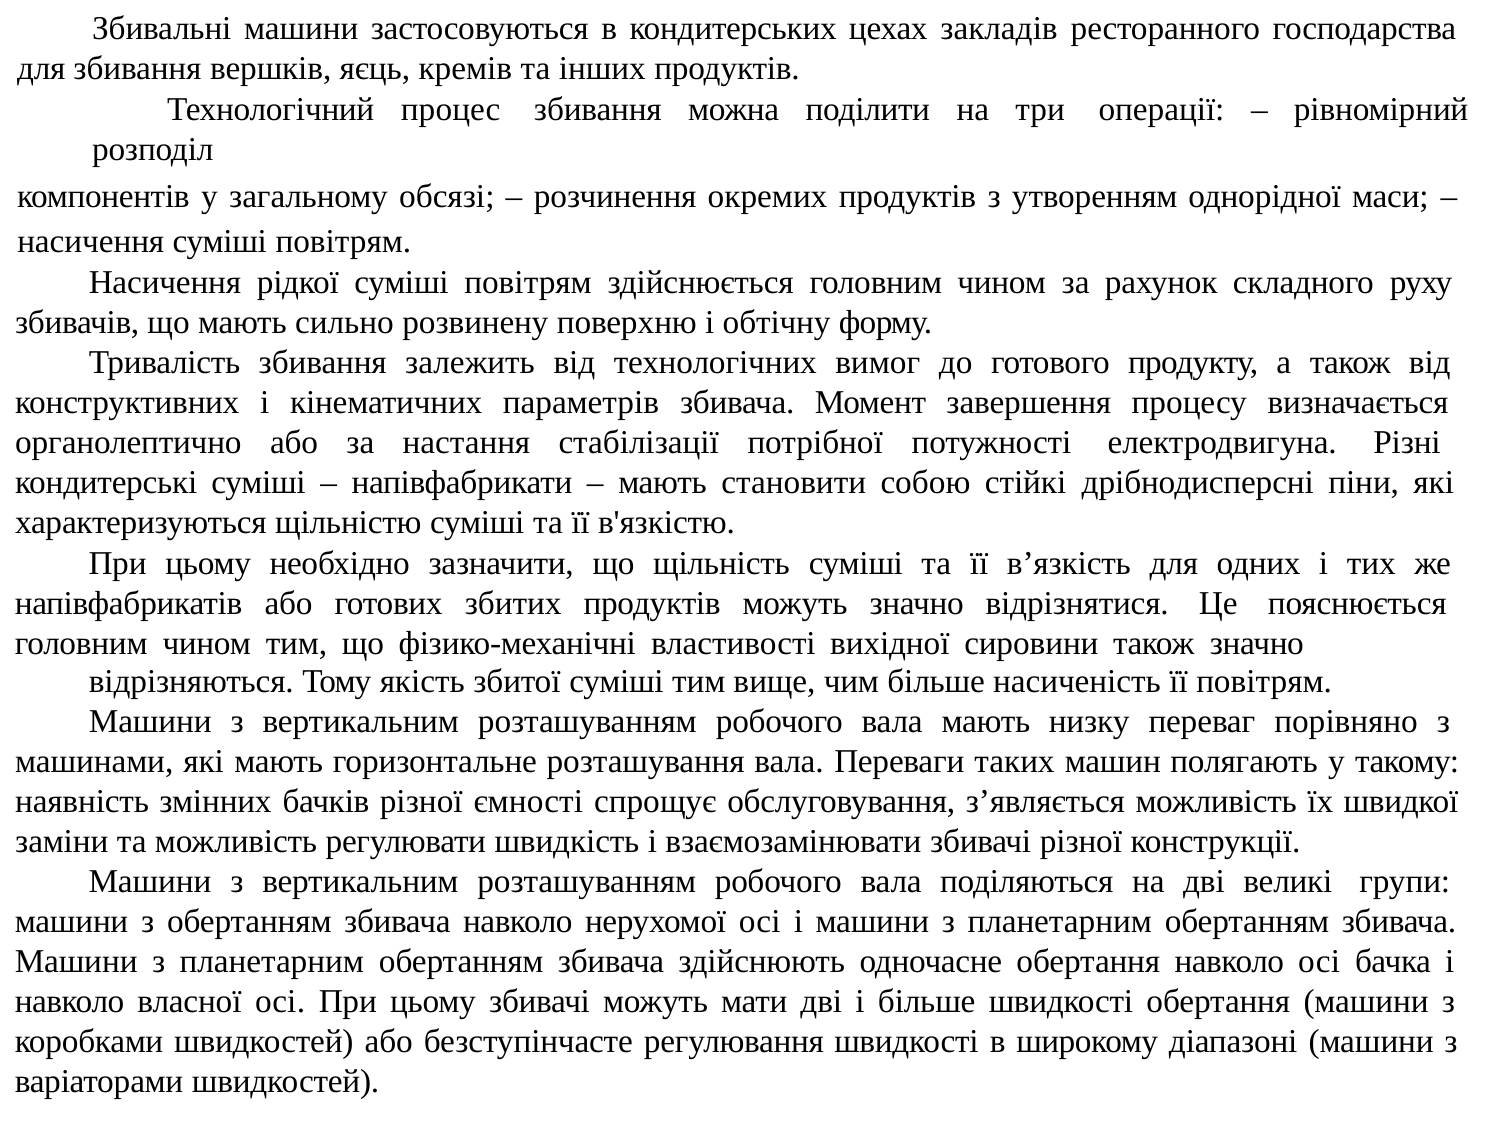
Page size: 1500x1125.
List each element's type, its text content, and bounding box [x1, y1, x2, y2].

text_box Збивальні машини застосовуються в кондитерських цехах закладів ресторанного господарства для збивання вершків, яєць, кремів та інших продуктів. Технологічний процес збивання можна поділити на три операції: – рівномірний розподіл компонентів у загальному обсязі; – розчинення окремих продуктів з утворенням однорідної маси; – насичення суміші повітрям. Насичення рідкої суміші повітрям здійснюється головним чином за рахунок складного руху збивачів, що мають сильно розвинену поверхню і обтічну форму. Тривалість збивання залежить від технологічних вимог до готового продукту, а також від конструктивних і кінематичних параметрів збивача. Момент завершення процесу визначається органолептично або за настання стабілізації потрібної потужності електродвигуна. Різні кондитерські суміші – напівфабрикати – мають становити собою стійкі дрібнодисперсні піни, які характеризуються щільністю суміші та її в'язкістю. При цьому необхідно зазначити, що щільність суміші та її в’язкість для одних і тих же напівфабрикатів або готових збитих продуктів можуть значно відрізнятися. Це пояснюється головним чином тим, що фізико-механічні властивості вихідної сировини також значно відрізняються. Тому якість збитої суміші тим вище, чим більше насиченість її повітрям. Машини з вертикальним розташуванням робочого вала мають низку переваг порівняно з машинами, які мають горизонтальне розташування вала. Переваги таких машин полягають у такому: наявність змінних бачків різної ємності спрощує обслуговування, з’являється можливість їх швидкої заміни та можливість регулювати швидкість і взаємозамінювати збивачі різної конструкції. Машини з вертикальним розташуванням робочого вала поділяються на дві великі групи: машини з обертанням збивача навколо нерухомої осі і машини з планетарним обертанням збивача. Машини з планетарним обертанням збивача здійснюють одночасне обертання навколо осі бачка і навколо власної осі. При цьому збивачі можуть мати дві і більше швидкості обертання (машини з коробками швидкостей) або безступінчасте регулювання швидкості в широкому діапазоні (машини з варіаторами швидкостей). [12, 4, 1470, 1099]
